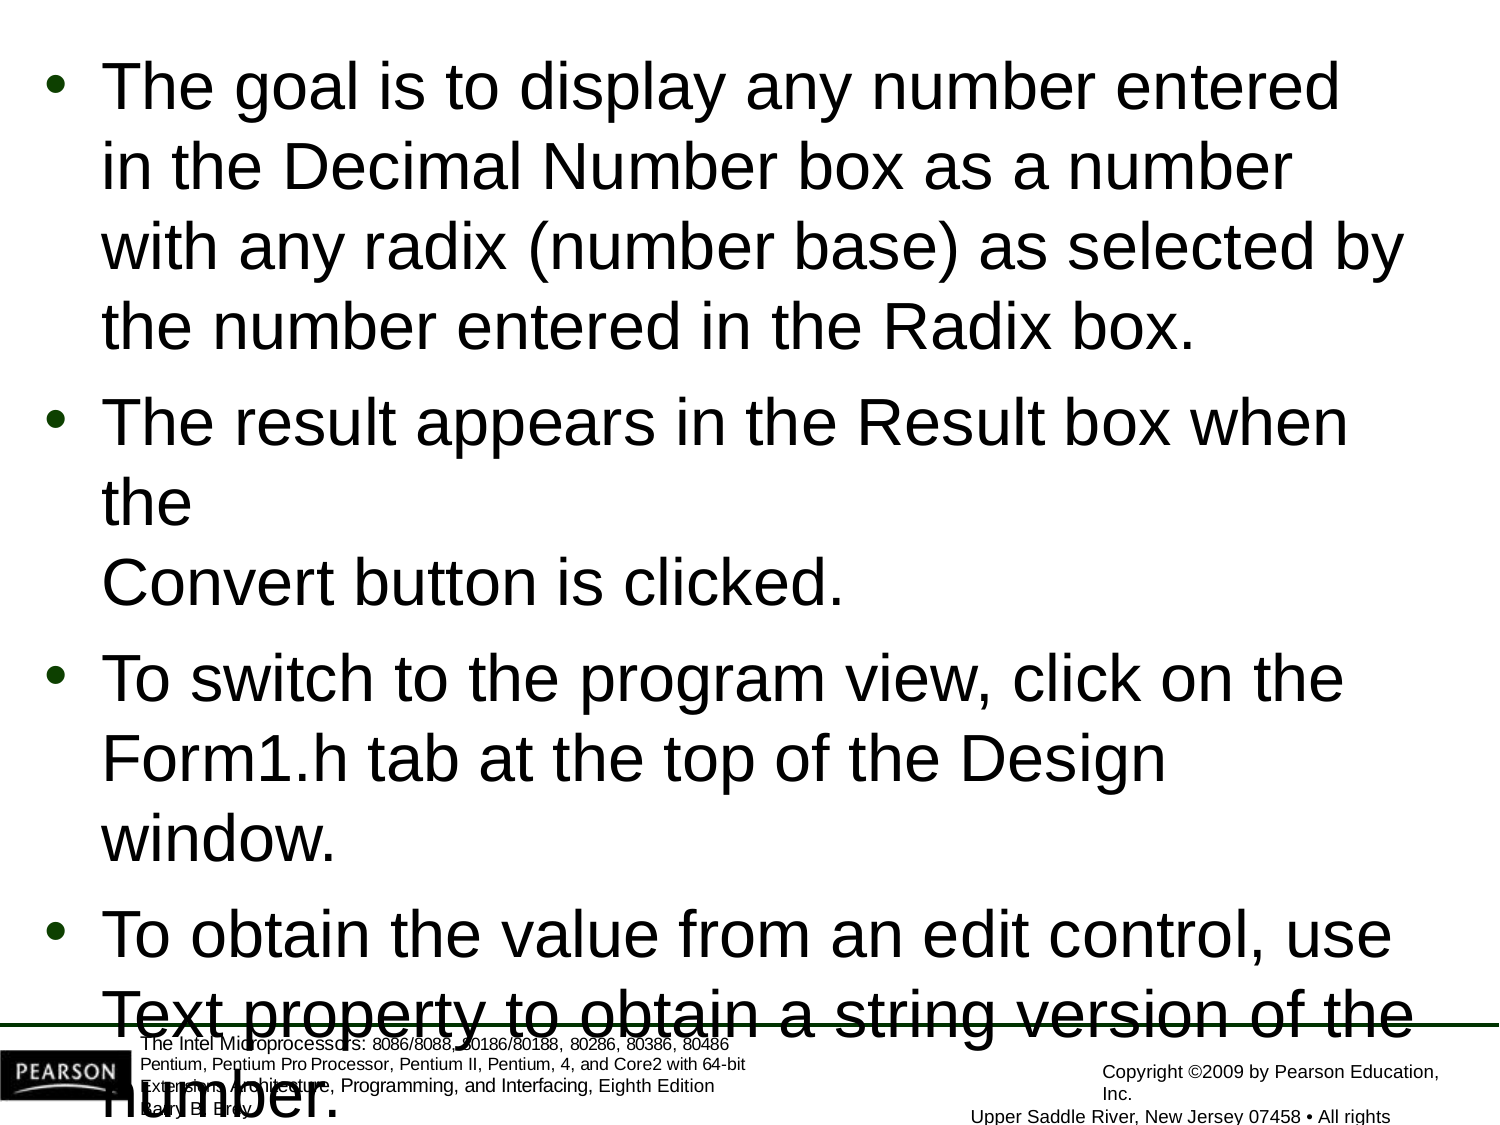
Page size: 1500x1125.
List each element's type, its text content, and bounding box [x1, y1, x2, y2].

footer Copyright ©2009 by Pearson Education, Inc. Upper Saddle River, New Jersey 07458 • All rights reserved. [968, 1059, 1475, 1107]
text_box [0, 1050, 133, 1102]
slide_number The Intel Microprocessors: 8086/8088, 80186/80188, 80286, 80386, 80486 Pentium, Pentium Pro Processor, Pentium II, Pentium, 4, and Core2 with 64-bit Extensions Architecture, Programming, and Interfacing, Eighth Edition Barry B. Brey [137, 1032, 796, 1122]
text_box The goal is to display any number entered in the Decimal Number box as a number with any radix (number base) as selected by the number entered in the Radix box. The result appears in the Result box when the Convert button is clicked. To switch to the program view, click on the Form1.h tab at the top of the Design window. To obtain the value from an edit control, use Text property to obtain a string version of the number. [42, 42, 1461, 973]
